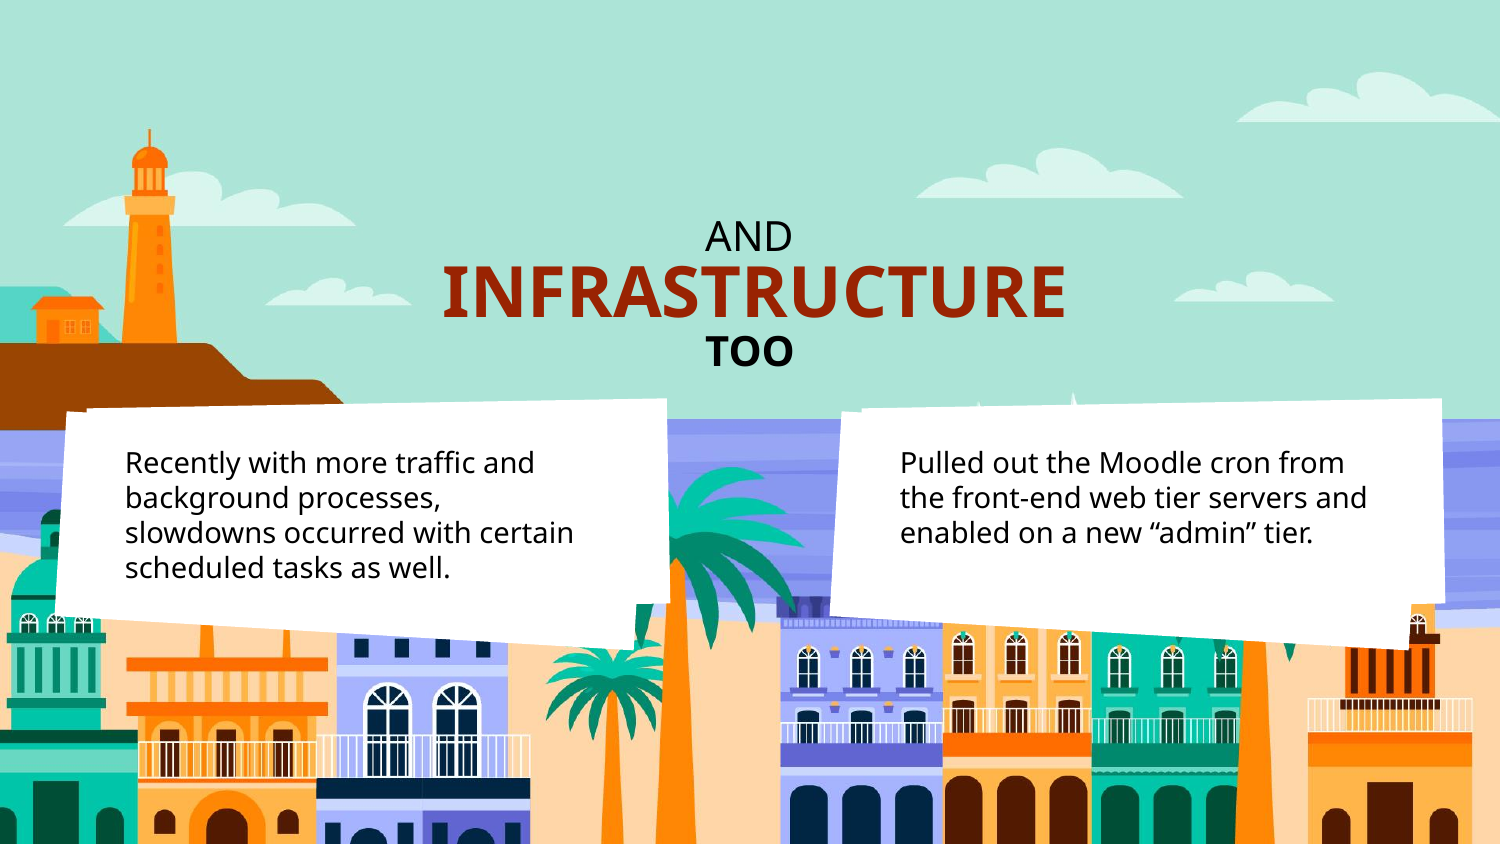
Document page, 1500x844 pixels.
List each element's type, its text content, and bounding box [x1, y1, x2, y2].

title AND INFRASTRUCTURE TOO [0, 243, 1500, 390]
picture [0, 390, 1500, 844]
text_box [829, 398, 1446, 651]
picture [0, 0, 1500, 243]
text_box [54, 398, 671, 651]
